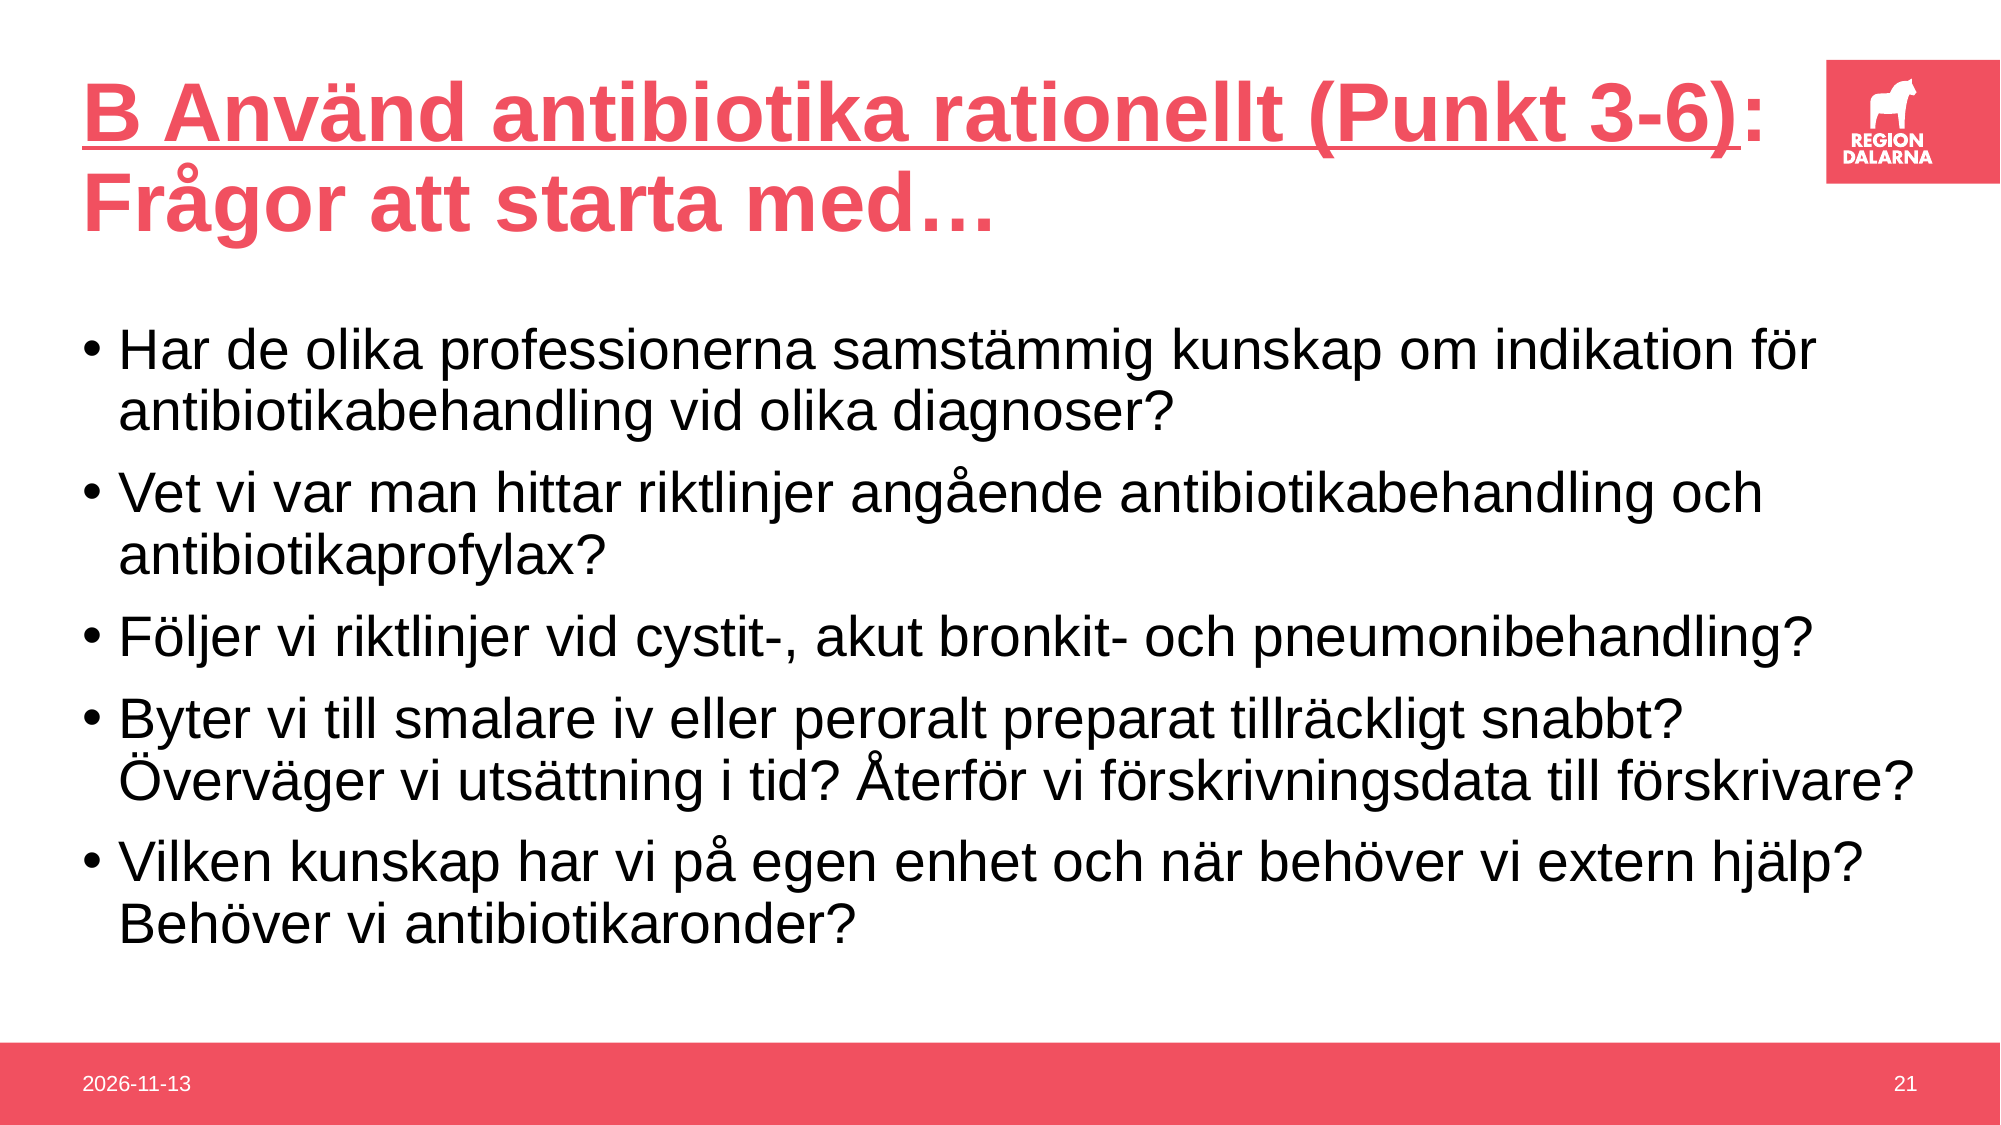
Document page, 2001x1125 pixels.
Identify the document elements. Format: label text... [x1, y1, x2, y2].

title B Använd antibiotika rationellt (Punkt 3-6): Frågor att starta med… [67, 59, 1810, 259]
list Har de olika professionerna samstämmig kunskap om indikation för antibiotikabehandling vid olika diagnoser? Vet vi var man hittar riktlinjer angående antibiotikabehandling och antibiotikaprofylax? Följer vi riktlinjer vid cystit-, akut bronkit- och pneumonibehandling? Byter vi till smalare iv eller peroralt preparat tillräckligt snabbt? Överväger vi utsättning i tid? Återför vi förskrivningsdata till förskrivare? Vilken kunskap har vi på egen enhet och när behöver vi extern hjälp? Behöver vi antibiotikaronder? [67, 312, 1933, 1014]
slide_number 21 [1482, 1042, 1933, 1124]
footer [587, 1042, 1413, 1124]
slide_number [67, 1042, 518, 1124]
